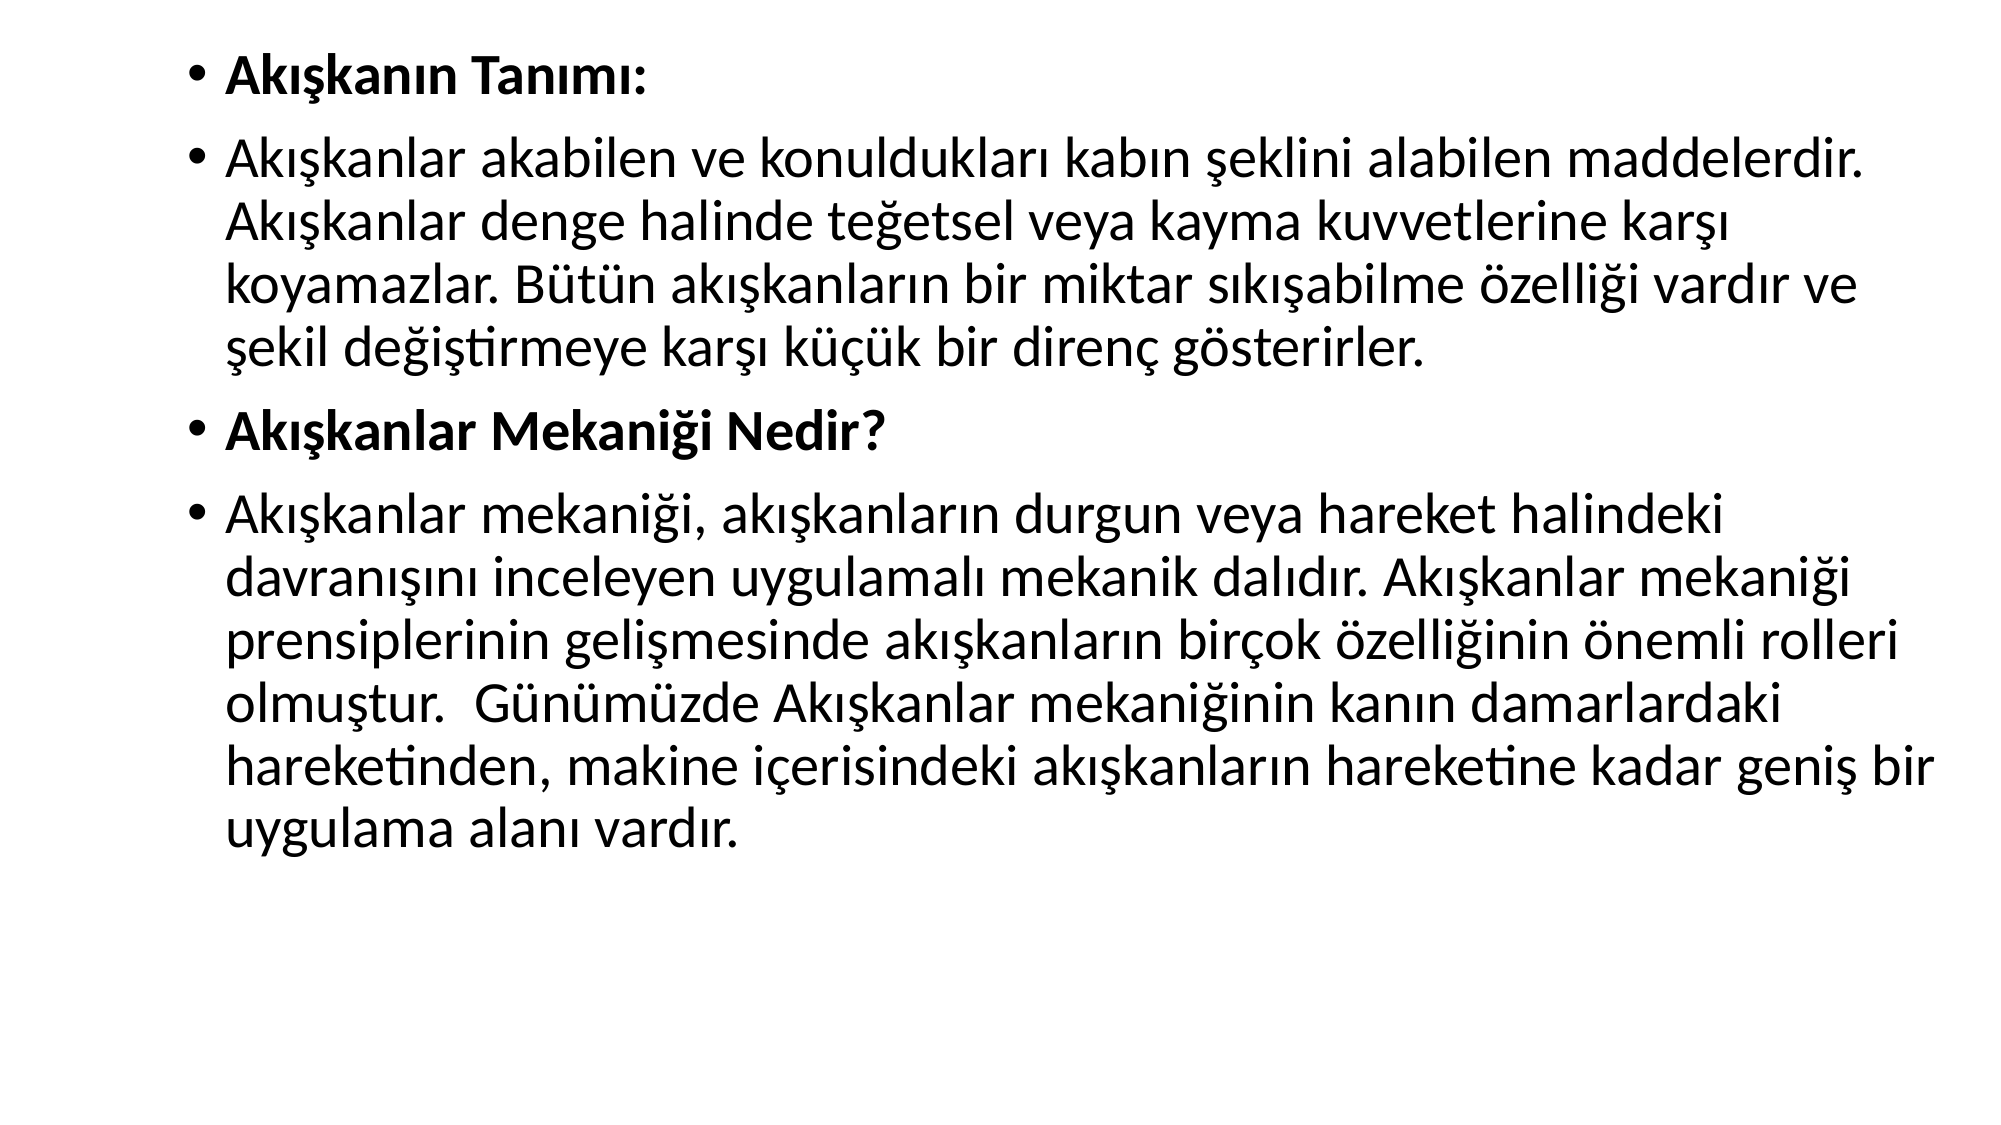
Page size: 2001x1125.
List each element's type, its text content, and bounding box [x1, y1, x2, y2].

list Akışkanın Tanımı: Akışkanlar akabilen ve konuldukları kabın şeklini alabilen maddelerdir. Akışkanlar denge halinde teğetsel veya kayma kuvvetlerine karşı koyamazlar. Bütün akışkanların bir miktar sıkışabilme özelliği vardır ve şekil değiştirmeye karşı küçük bir direnç gösterirler. Akışkanlar Mekaniği Nedir? Akışkanlar mekaniği, akışkanların durgun veya hareket halindeki davranışını inceleyen uygulamalı mekanik dalıdır. Akışkanlar mekaniği prensiplerinin gelişmesinde akışkanların birçok özelliğinin önemli rolleri olmuştur. Günümüzde Akışkanlar mekaniğinin kanın damarlardaki hareketinden, makine içerisindeki akışkanların hareketine kadar geniş bir uygulama alanı vardır. [172, 36, 1975, 879]
